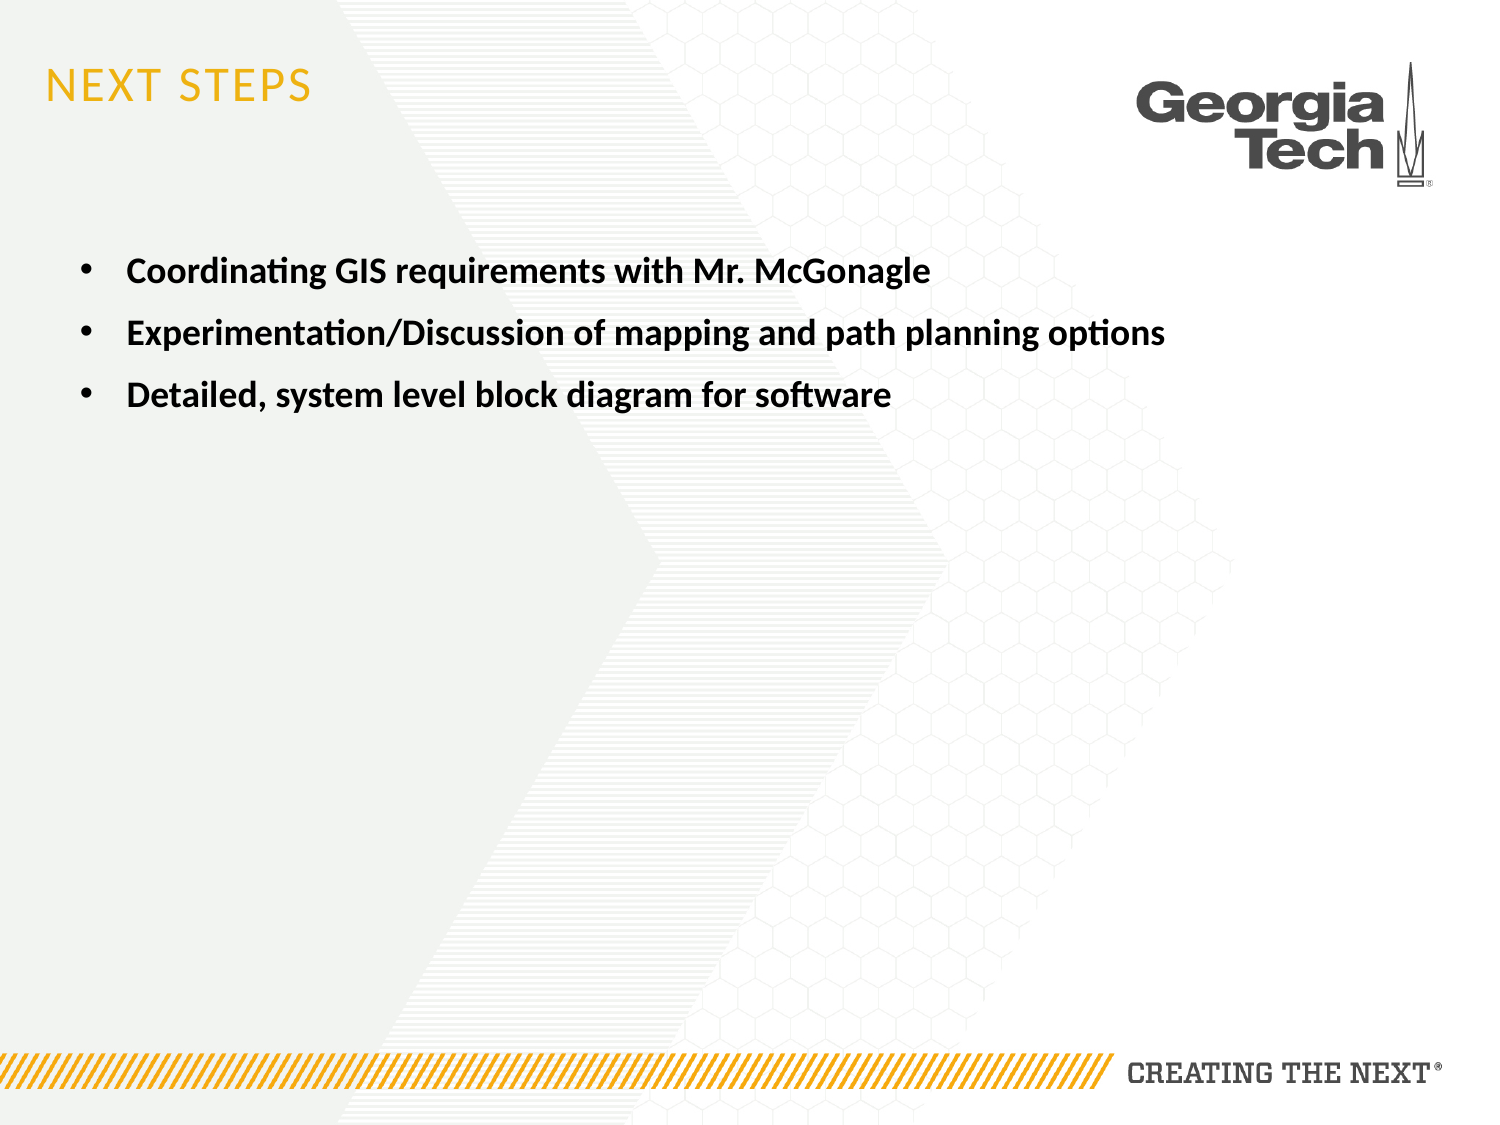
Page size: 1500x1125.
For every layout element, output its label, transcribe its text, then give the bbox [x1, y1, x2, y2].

list Coordinating GIS requirements with Mr. McGonagle Experimentation/Discussion of mapping and path planning options Detailed, system level block diagram for software [34, 238, 1412, 1021]
picture [0, 0, 1500, 1125]
title Next Steps [0, 0, 1007, 163]
